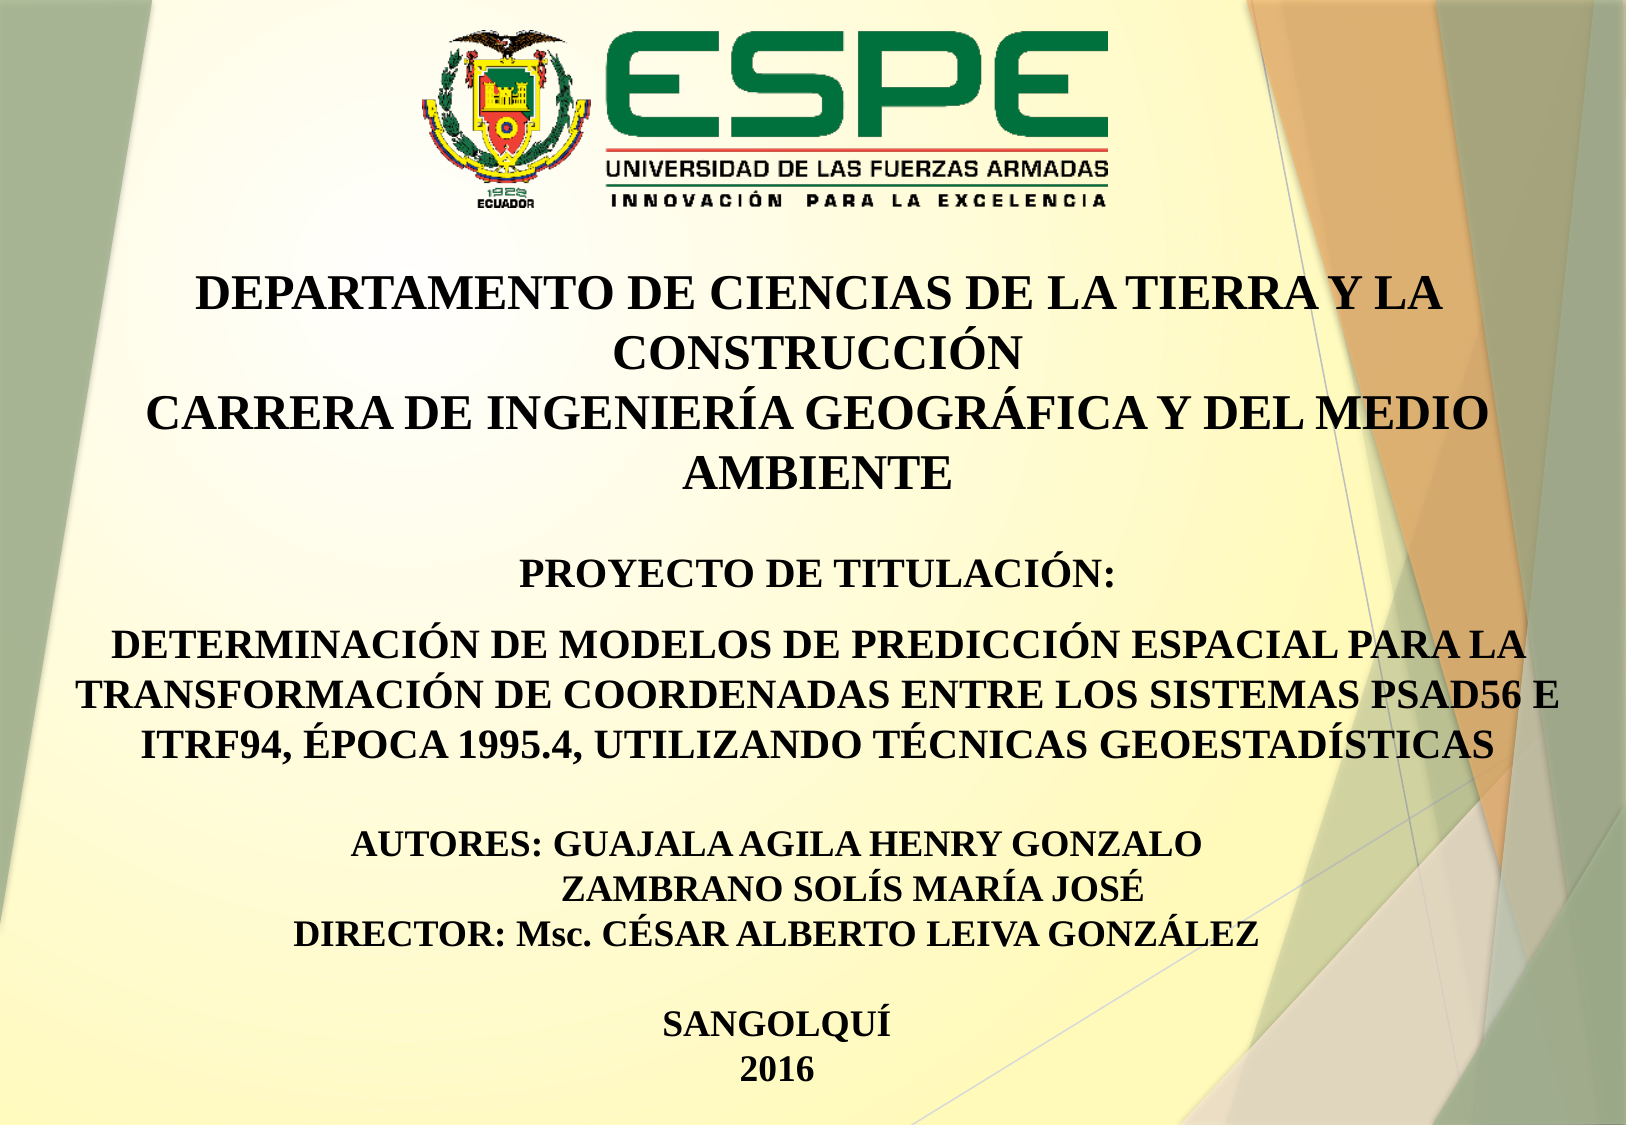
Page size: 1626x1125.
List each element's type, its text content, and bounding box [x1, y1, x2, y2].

title DEPARTAMENTO DE CIENCIAS DE LA TIERRA Y LA CONSTRUCCIÓN CARRERA DE INGENIERÍA GEOGRÁFICA Y DEL MEDIO AMBIENTE [127, 238, 1509, 507]
picture [422, 30, 1109, 209]
subtitle PROYECTO DE TITULACIÓN: DETERMINACIÓN DE MODELOS DE PREDICCIÓN ESPACIAL PARA LA TRANSFORMACIÓN DE COORDENADAS ENTRE LOS SISTEMAS PSAD56 E ITRF94, ÉPOCA 1995.4, UTILIZANDO TÉCNICAS GEOESTADÍSTICAS [44, 538, 1592, 780]
text_box AUTORES: GUAJALA AGILA HENRY GONZALO ZAMBRANO SOLÍS MARÍA JOSÉ DIRECTOR: Msc. CÉSAR ALBERTO LEIVA GONZÁLEZ SANGOLQUÍ 2016 [257, 811, 1297, 1096]
